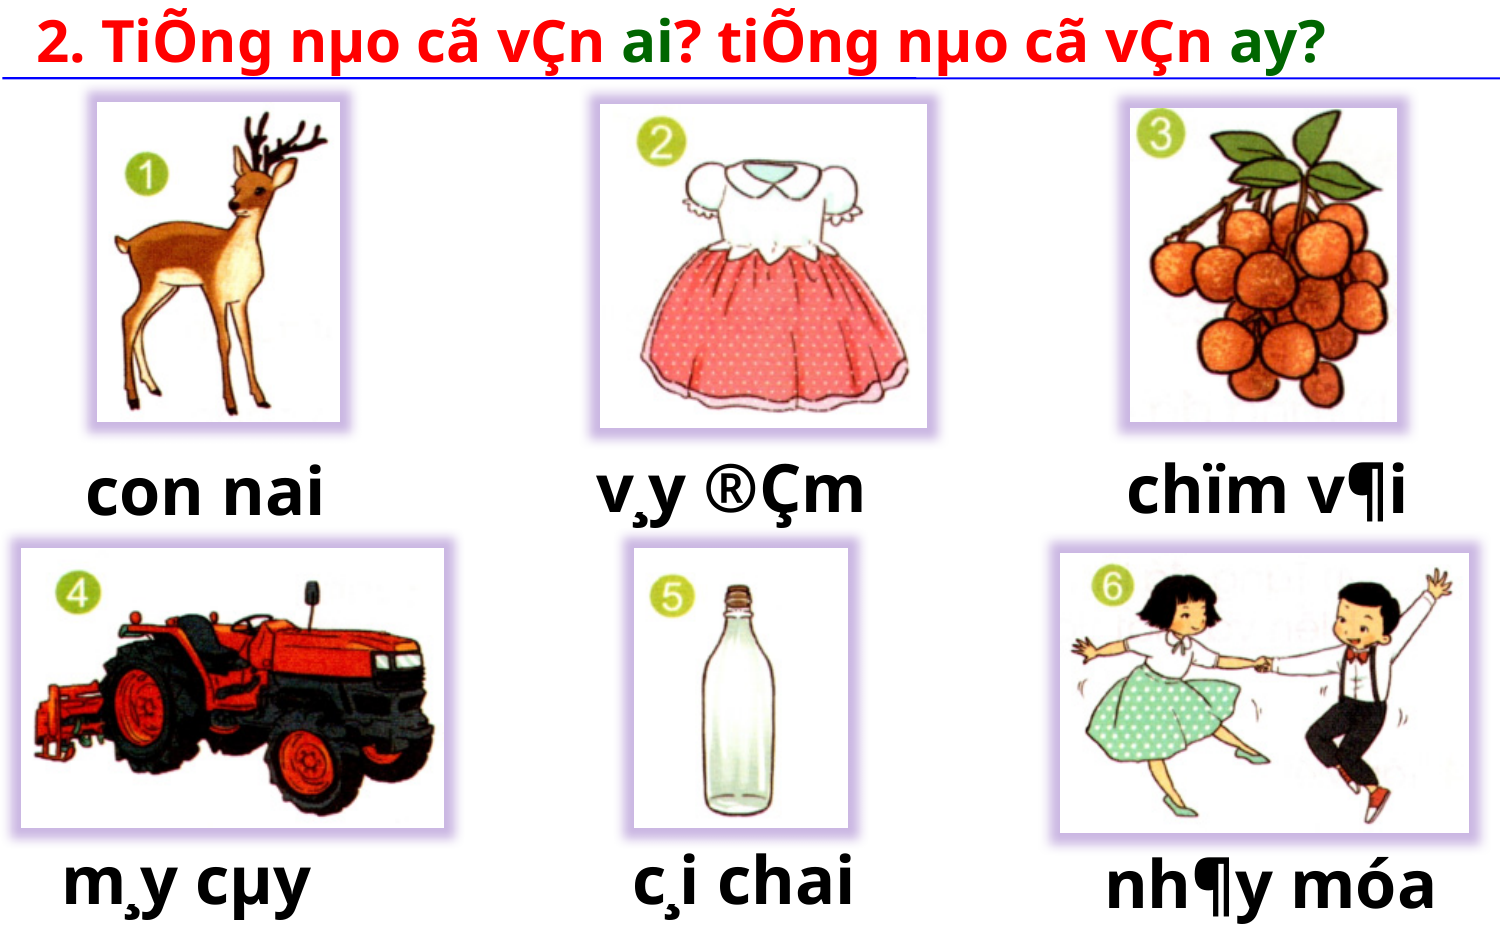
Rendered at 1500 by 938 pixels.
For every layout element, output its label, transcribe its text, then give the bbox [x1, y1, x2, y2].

picture [21, 548, 445, 828]
picture [600, 104, 927, 428]
text_box chïm v¶i [1111, 439, 1425, 534]
text_box v¸y ®Çm [582, 438, 883, 533]
picture [1129, 108, 1397, 423]
picture [97, 101, 340, 423]
picture [1060, 552, 1470, 833]
text_box con nai [70, 441, 341, 533]
text_box nh¶y móa [1089, 851, 1453, 930]
picture [633, 548, 848, 828]
text_box c¸i chai [617, 830, 871, 926]
text_box 2. TiÕng nµo cã vÇn ai? tiÕng nµo cã vÇn ay? [21, 0, 1500, 78]
text_box m¸y cµy [46, 845, 327, 926]
